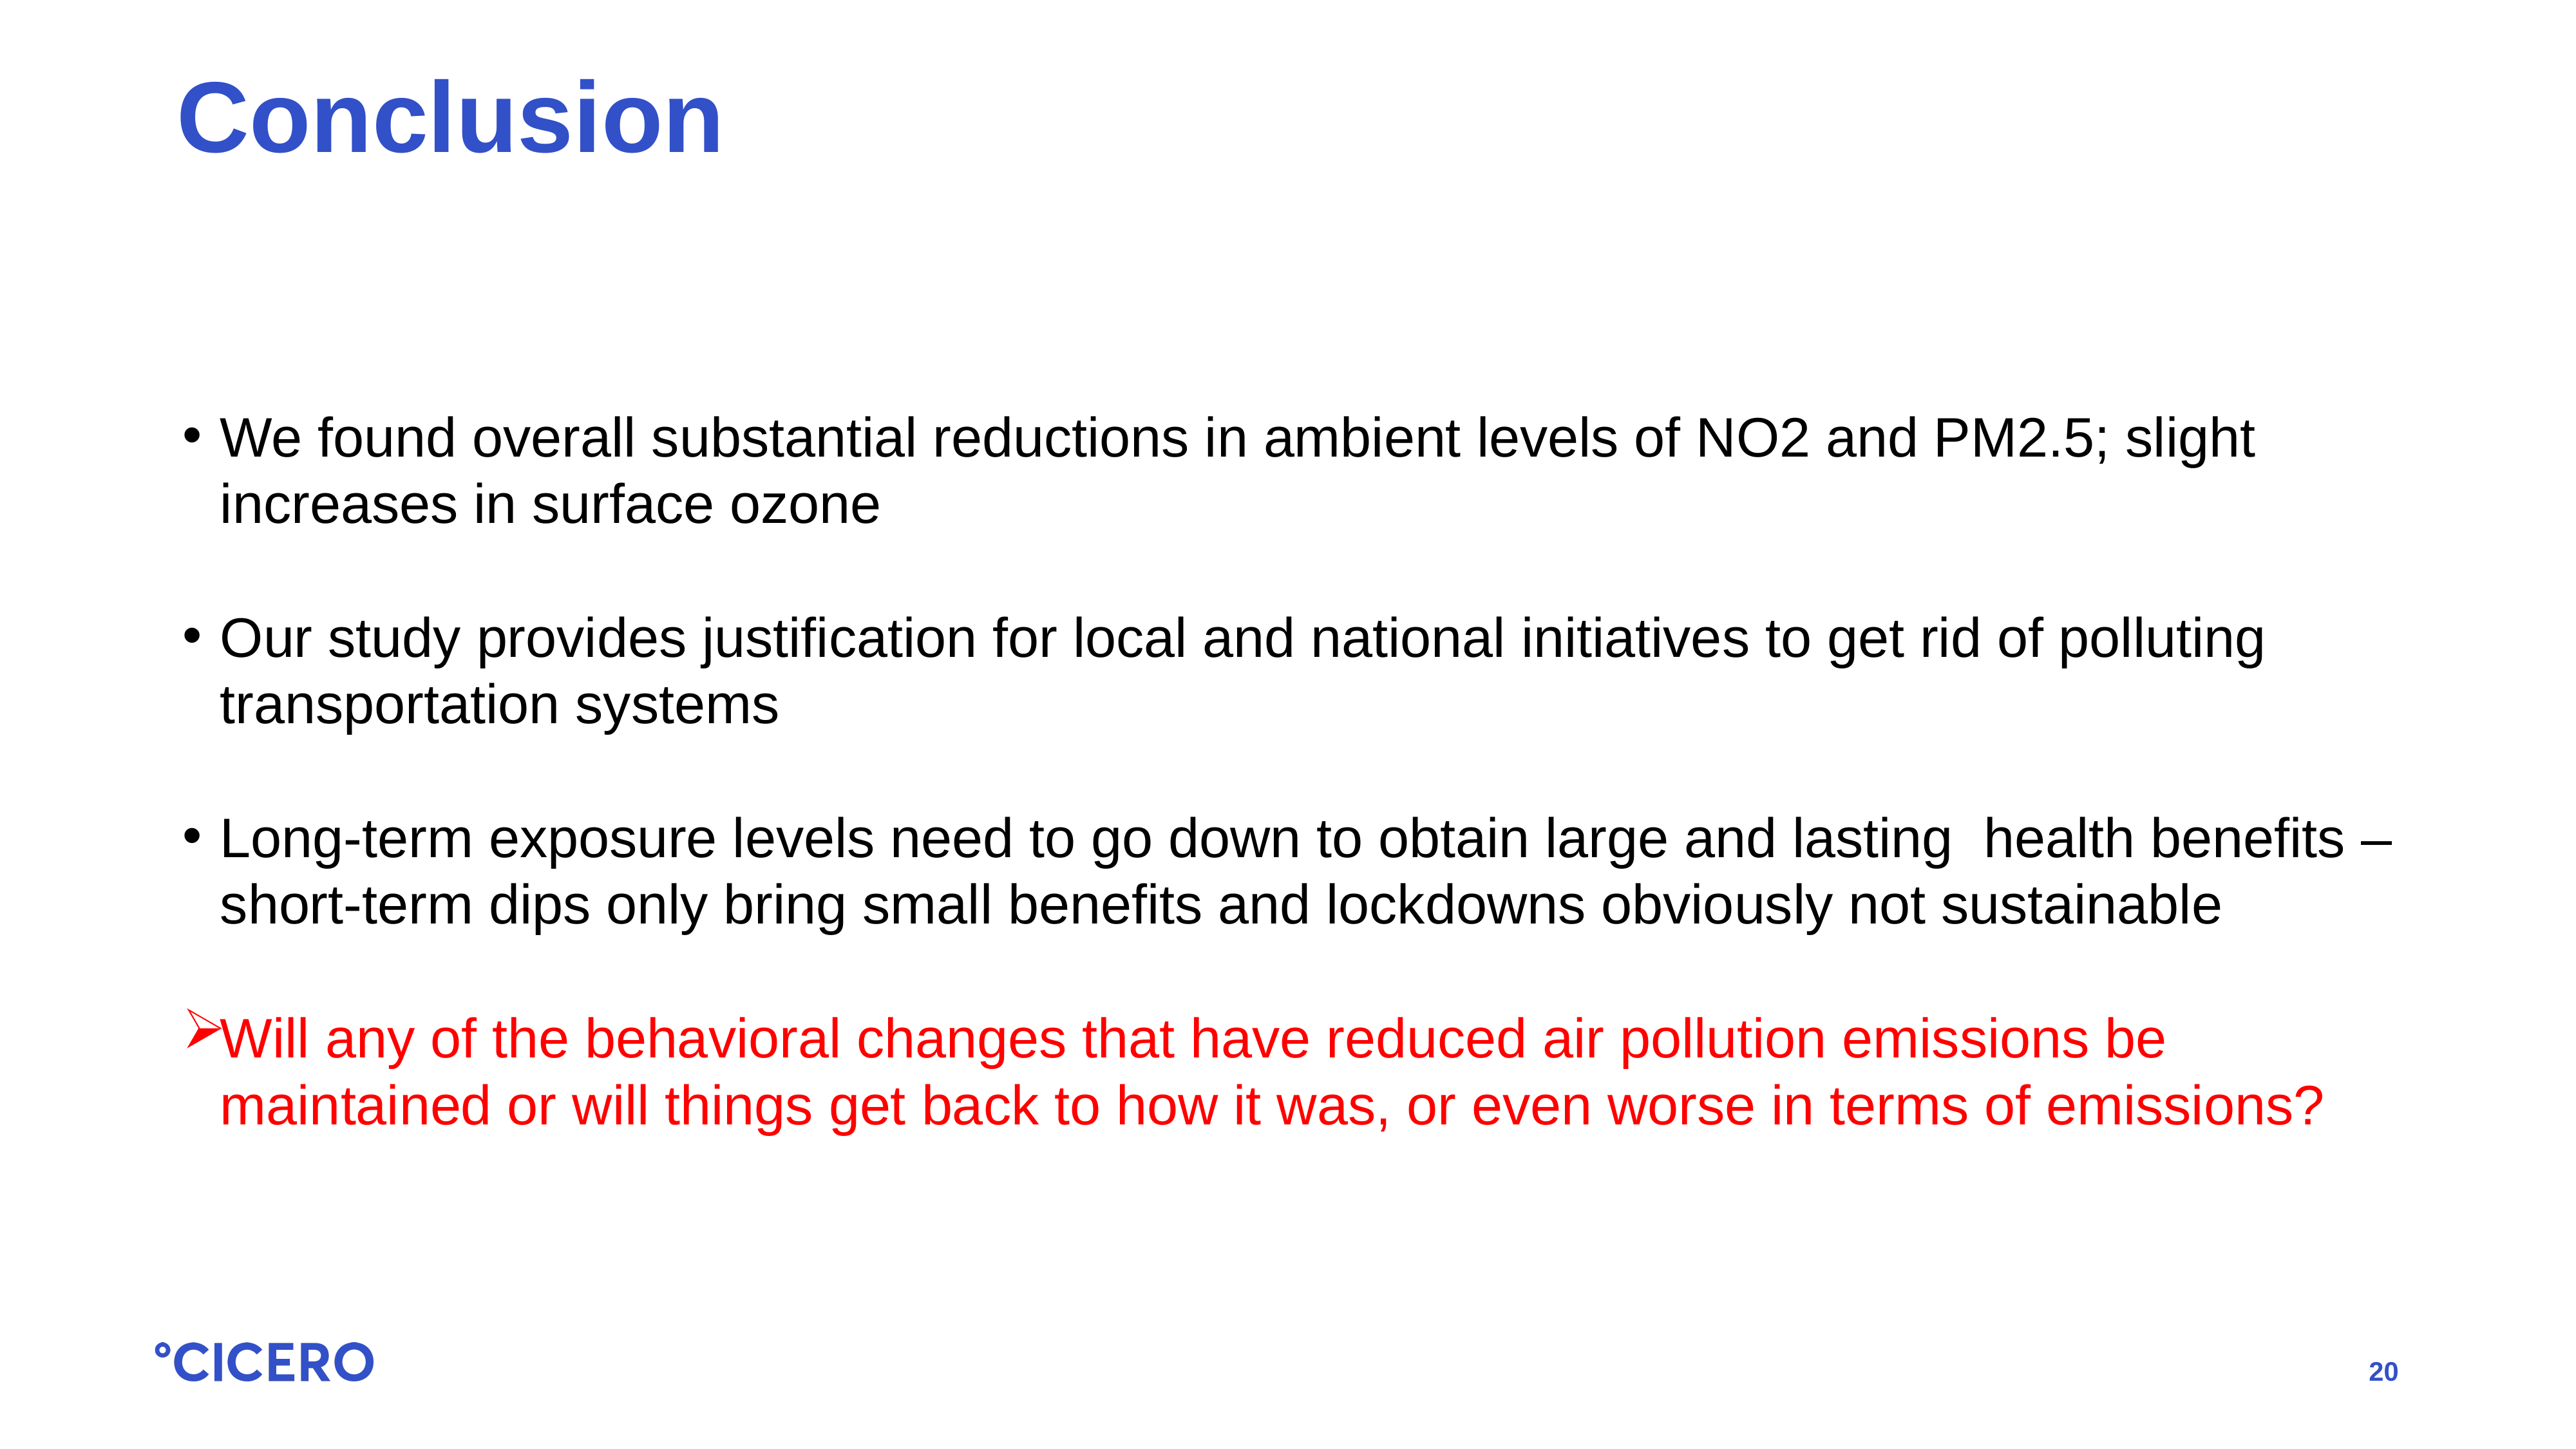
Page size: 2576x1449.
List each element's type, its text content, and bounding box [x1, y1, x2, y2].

slide_number 20 [2018, 1354, 2399, 1387]
picture [0, 1342, 374, 1449]
title Conclusion [176, 65, 2256, 285]
list We found overall substantial reductions in ambient levels of NO2 and PM2.5; slight increases in surface ozone Our study provides justification for local and national initiatives to get rid of polluting transportation systems Long-term exposure levels need to go down to obtain large and lasting health benefits – short-term dips only bring small benefits and lockdowns obviously not sustainable Will any of the behavioral changes that have reduced air pollution emissions be maintained or will things get back to how it was, or even worse in terms of emissions? [176, 334, 2399, 1290]
